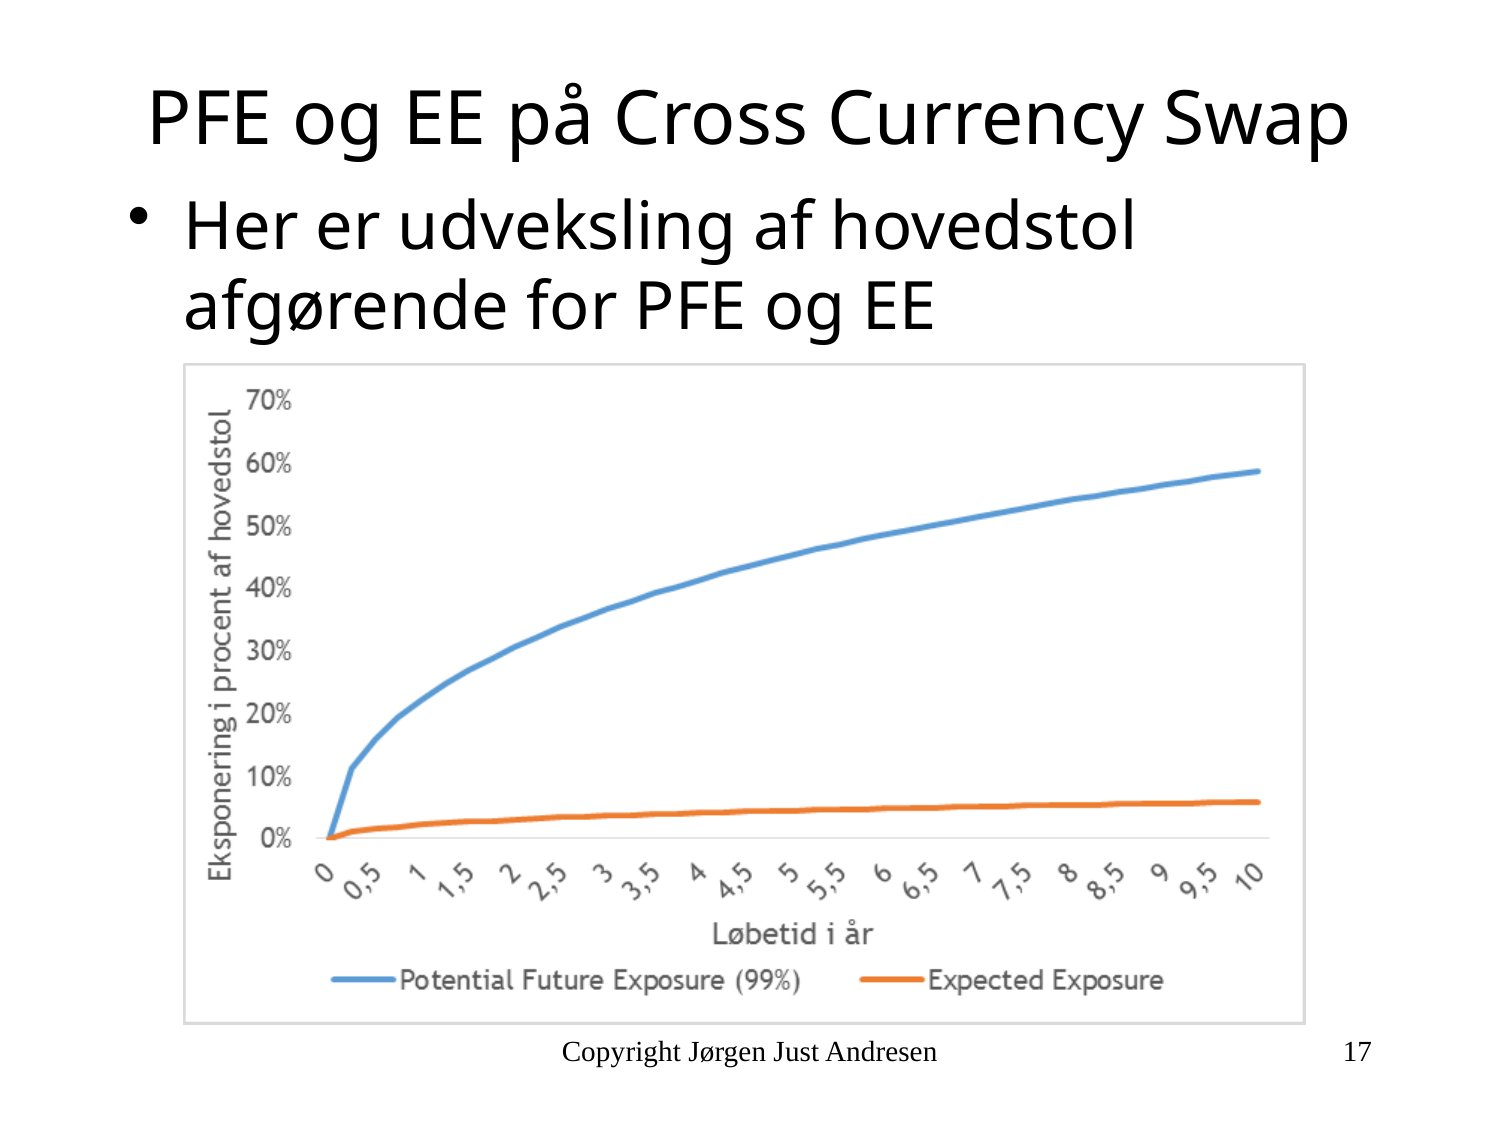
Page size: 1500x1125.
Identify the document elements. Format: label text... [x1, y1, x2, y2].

list Her er udveksling af hovedstol afgørende for PFE og EE [112, 175, 1388, 851]
slide_number 17 [1074, 1024, 1388, 1101]
picture [182, 363, 1306, 1026]
footer Copyright Jørgen Just Andresen [512, 1034, 988, 1101]
title PFE og EE på Cross Currency Swap [112, 20, 1388, 175]
